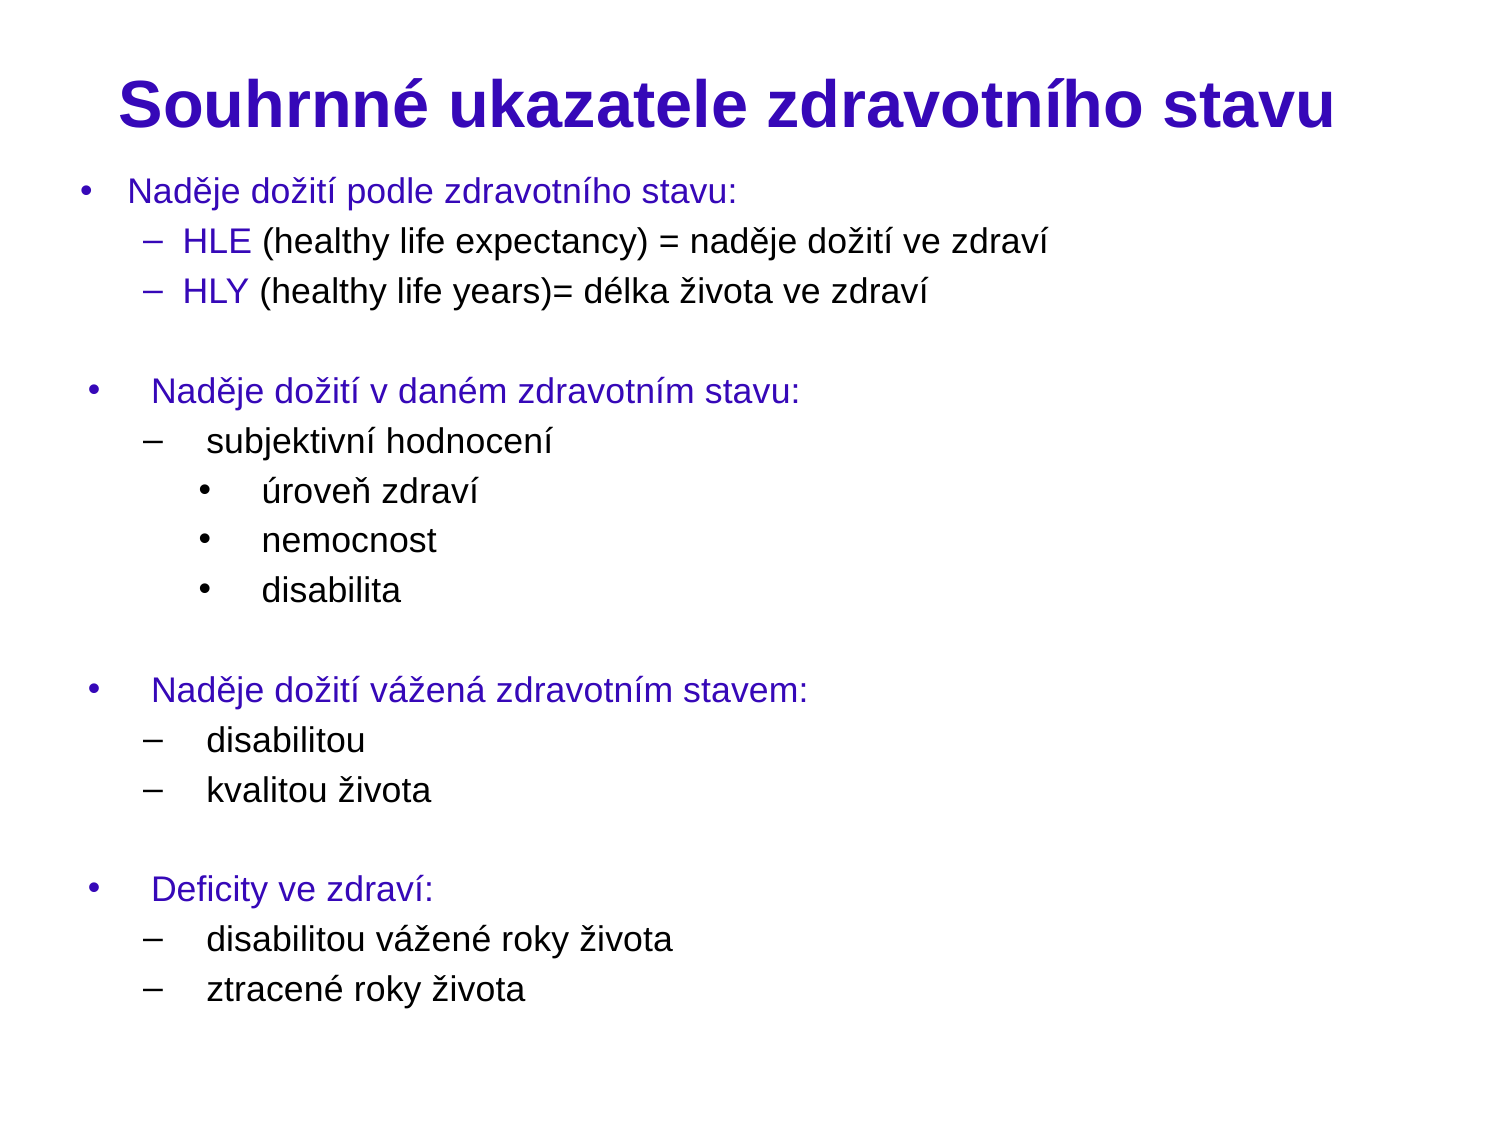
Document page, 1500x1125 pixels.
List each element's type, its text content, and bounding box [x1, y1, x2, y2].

title Souhrnné ukazatele zdravotního stavu [53, 7, 1404, 195]
list Naděje dožití podle zdravotního stavu: HLE (healthy life expectancy) = naděje dožití ve zdraví HLY (healthy life years)= délka života ve zdraví Naděje dožití v daném zdravotním stavu: subjektivní hodnocení úroveň zdraví nemocnost disabilita Naděje dožití vážená zdravotním stavem: disabilitou kvalitou života Deficity ve zdraví: disabilitou vážené roky života ztracené roky života [64, 160, 1461, 1024]
